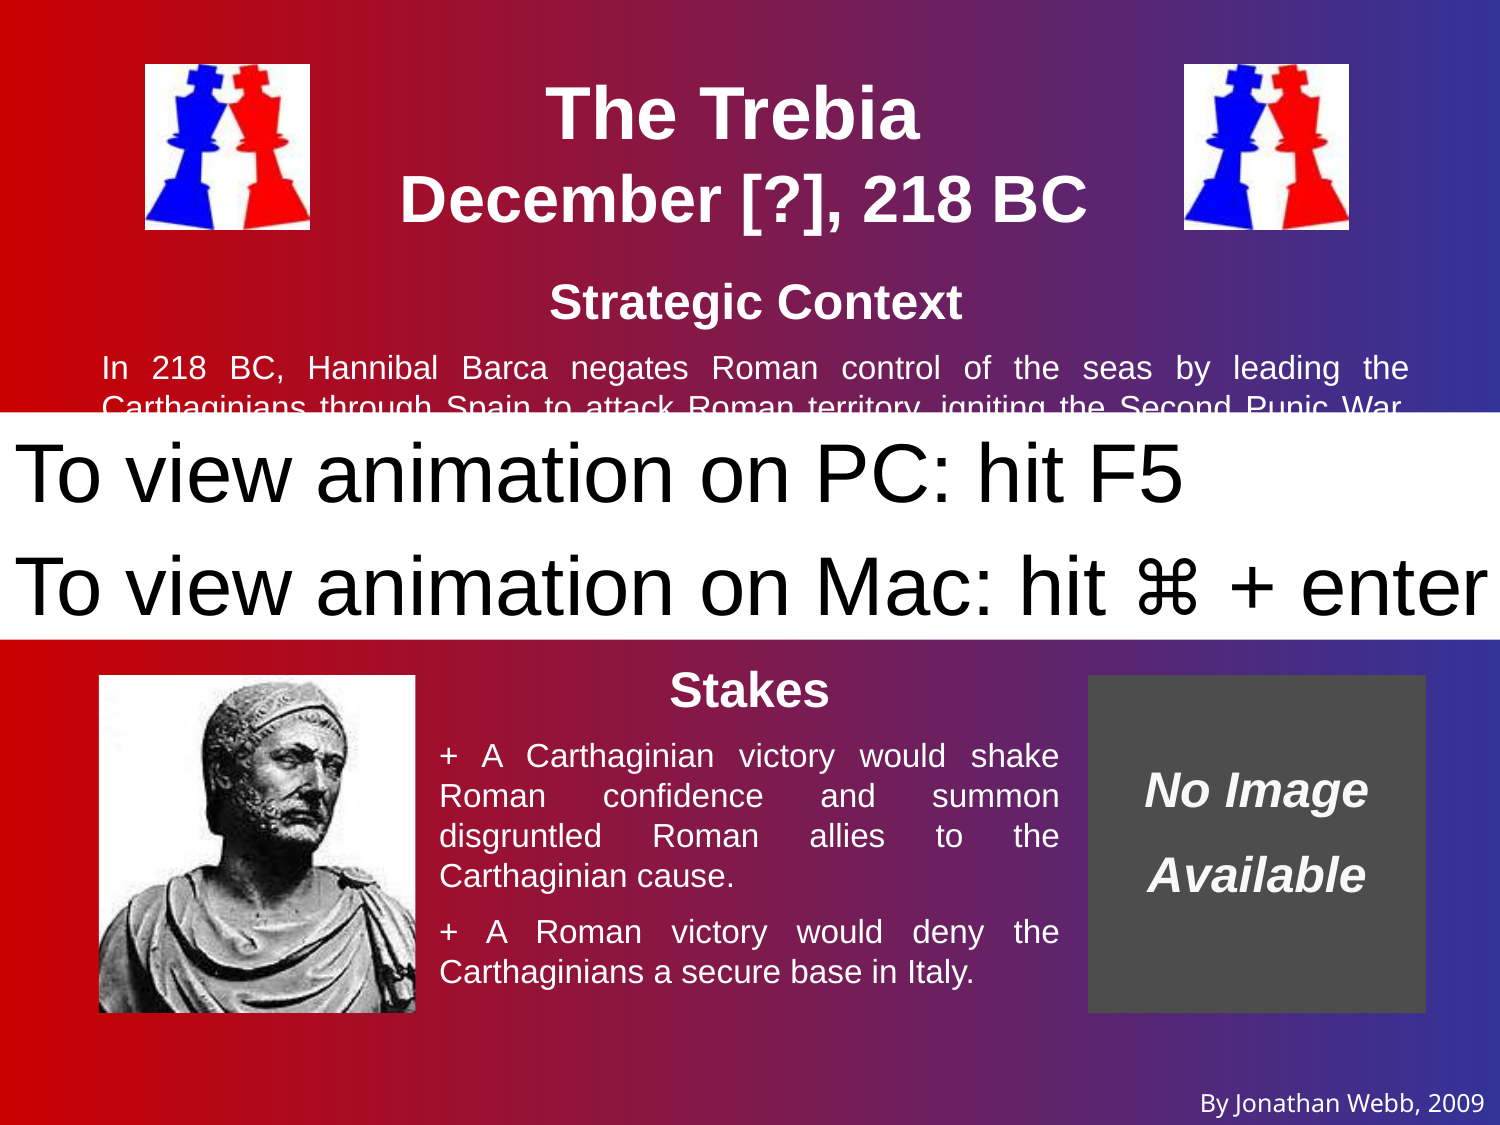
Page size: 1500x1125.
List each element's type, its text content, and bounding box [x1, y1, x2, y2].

picture [98, 674, 416, 1014]
text_box The Trebia December [?], 218 BC [69, 52, 1420, 240]
text_box To view animation on Mac: hit ⌘ + enter [0, 525, 1500, 640]
text_box By Jonathan Webb, 2009 [1172, 1079, 1500, 1125]
text_box Strategic Context In 218 BC, Hannibal Barca negates Roman control of the seas by leading the Carthaginians through Spain to attack Roman territory, igniting the Second Punic War. Hannibal defeats one Roman army under Scipio Africanus at the Ticinus River while another under Tiberius Sempronius departs Sicily to combine forces. The combined Roman army camps opposite the Carthaginian army across the Trebia River. Hannibal sends his cavalry to provoke the impulsive Sempronius and succeeds: the Romans wade across the frigid Trebia River to attack while the Carthaginians warm by the fire. [86, 261, 1426, 412]
text_box Stakes + A Carthaginian victory would shake Roman confidence and summon disgruntled Roman allies to the Carthaginian cause. + A Roman victory would deny the Carthaginians a secure base in Italy. [424, 650, 1076, 998]
picture [145, 64, 310, 230]
picture [1184, 64, 1350, 230]
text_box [1087, 674, 1427, 1014]
text_box To view animation on PC: hit F5 [0, 412, 1500, 525]
